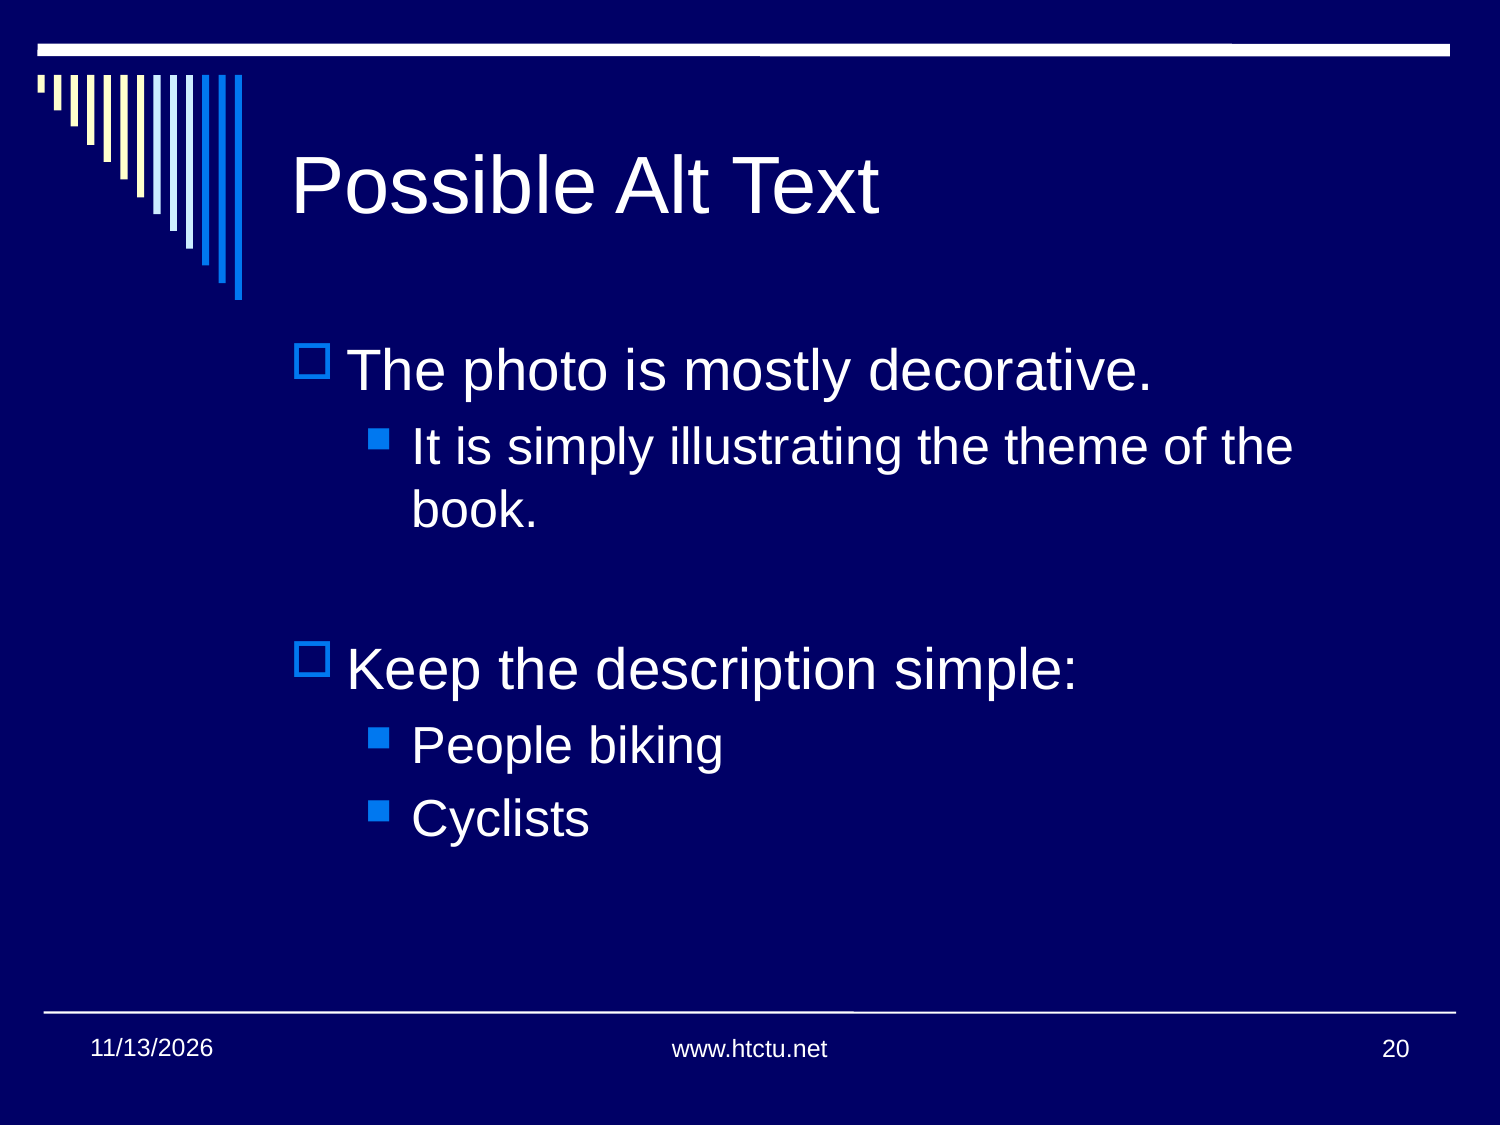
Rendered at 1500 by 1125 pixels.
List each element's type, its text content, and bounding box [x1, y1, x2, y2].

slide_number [74, 1024, 426, 1103]
footer www.htctu.net [512, 1024, 988, 1101]
list The photo is mostly decorative. It is simply illustrating the theme of the book. Keep the description simple: People biking Cyclists [274, 324, 1426, 1001]
title Possible Alt Text [274, 74, 1426, 288]
slide_number 20 [1074, 1024, 1426, 1101]
